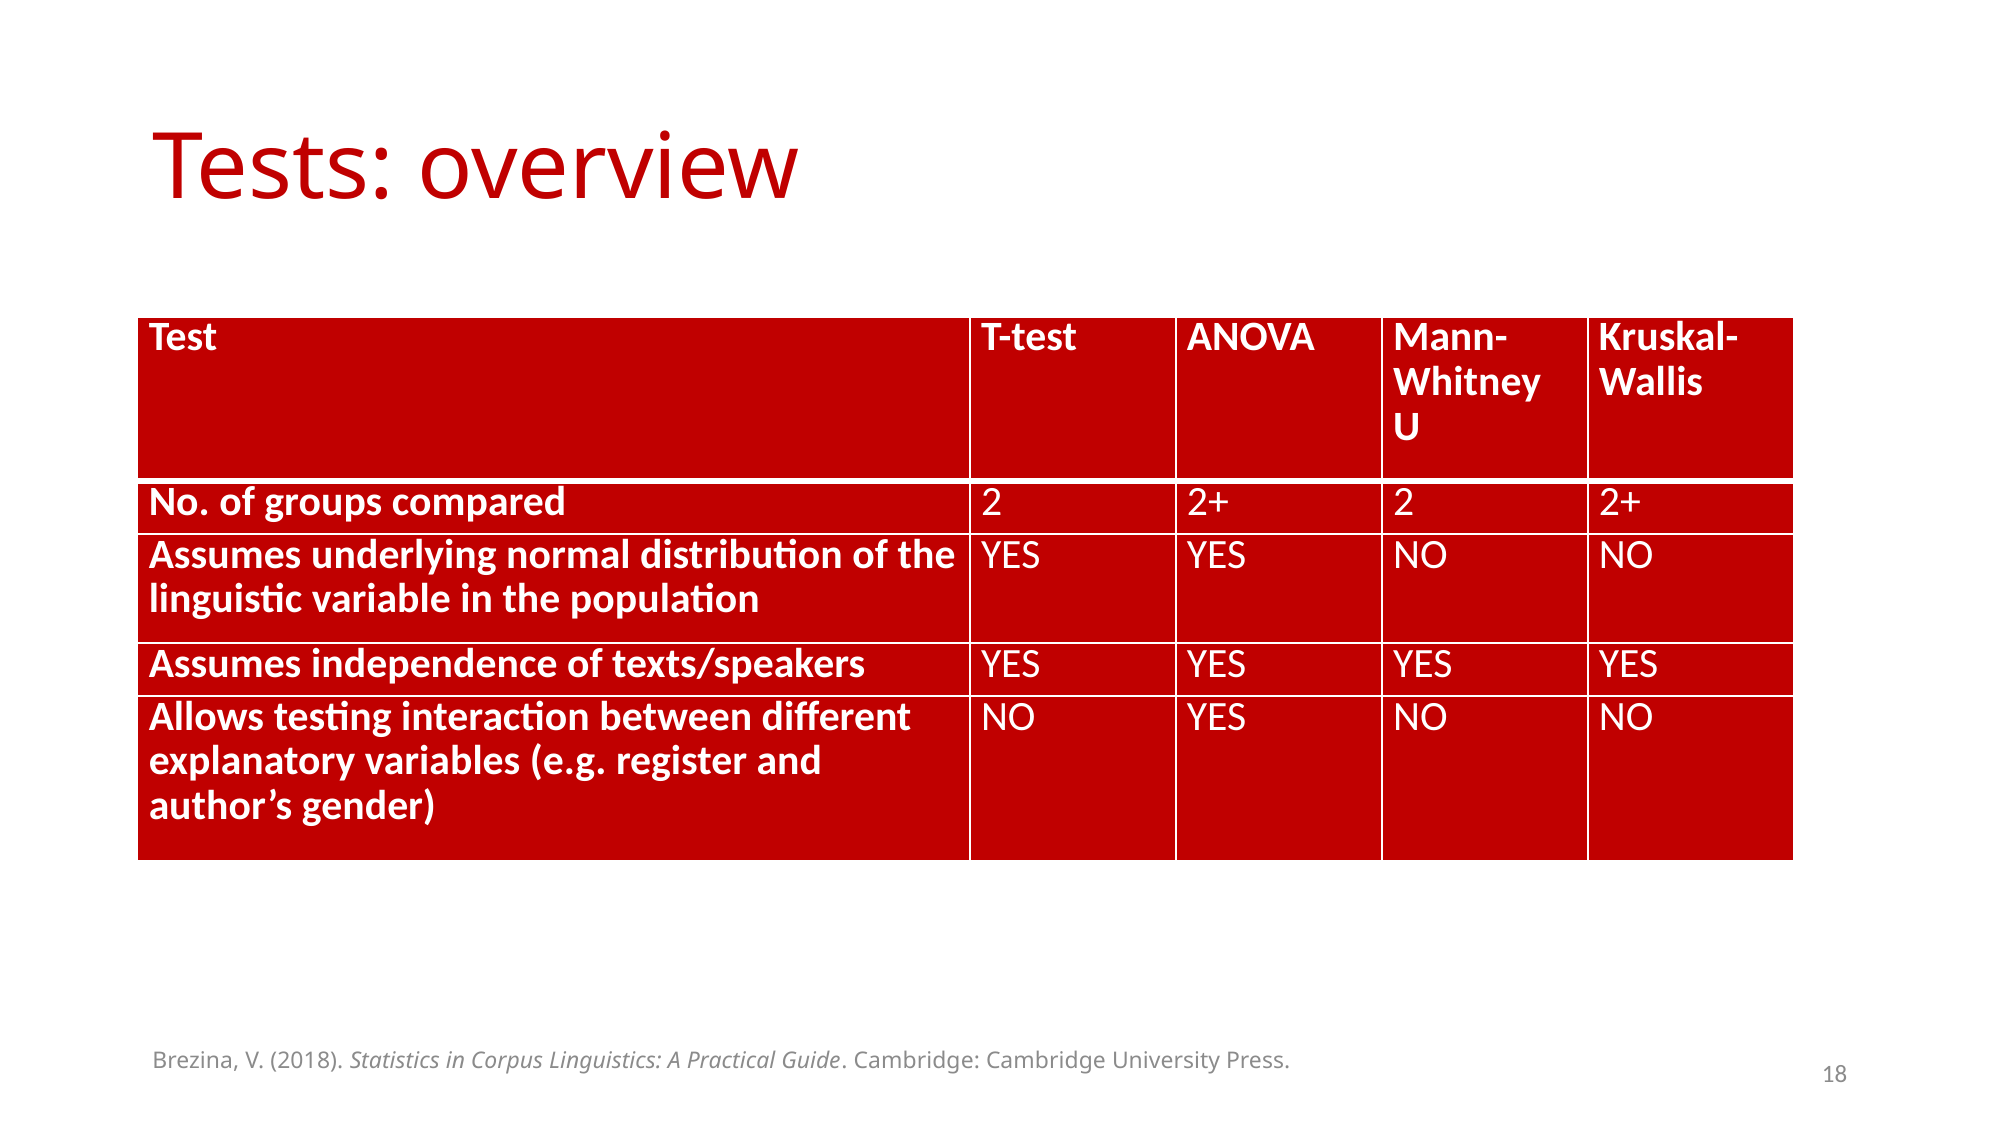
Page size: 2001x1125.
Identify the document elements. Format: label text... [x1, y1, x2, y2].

table_cell Assumes underlying normal distribution of the linguistic variable in the population [138, 535, 969, 642]
table_cell YES [1177, 697, 1381, 860]
table_cell YES [1589, 644, 1793, 695]
table_cell 2+ [1177, 484, 1381, 533]
table_cell Assumes independence of texts/speakers [138, 644, 969, 695]
table_cell NO [1589, 697, 1793, 860]
table_cell YES [1177, 535, 1381, 642]
table_cell No. of groups compared [138, 484, 969, 533]
table_cell YES [1383, 644, 1587, 695]
table_cell NO [971, 697, 1175, 860]
table_header Test [138, 318, 969, 478]
table_cell NO [1589, 535, 1793, 642]
table_cell 2 [1383, 484, 1587, 533]
table_header Mann-Whitney U [1383, 318, 1587, 478]
table_cell NO [1383, 697, 1587, 860]
title Tests: overview [137, 59, 1863, 278]
footer Brezina, V. (2018). Statistics in Corpus Linguistics: A Practical Guide. Cambridge: Cambridge University Press. [137, 1042, 1338, 1103]
table_header ANOVA [1177, 318, 1381, 478]
table_cell 2+ [1589, 484, 1793, 533]
table_cell YES [971, 535, 1175, 642]
table_header Kruskal-Wallis [1589, 318, 1793, 478]
table_cell NO [1383, 535, 1587, 642]
table_cell Allows testing interaction between different explanatory variables (e.g. register and author’s gender) [138, 697, 969, 860]
slide_number 18 [1412, 1042, 1863, 1103]
table_header T-test [971, 318, 1175, 478]
table_cell 2 [971, 484, 1175, 533]
table_cell YES [1177, 644, 1381, 695]
table_cell YES [971, 644, 1175, 695]
